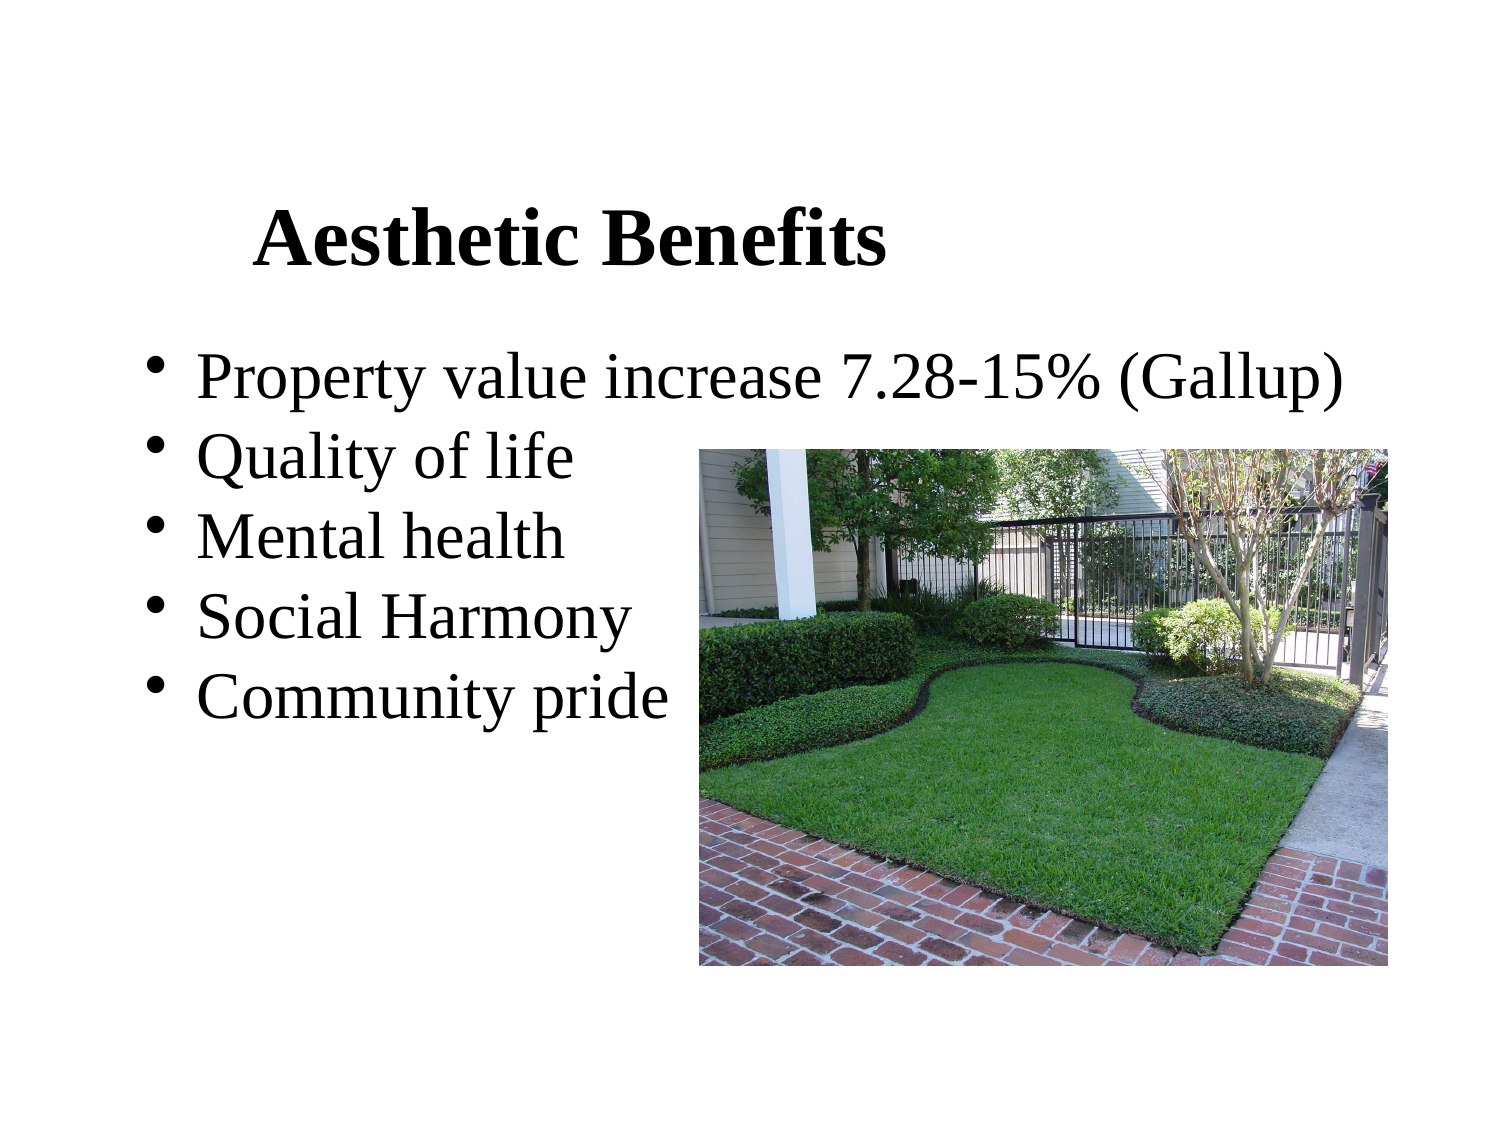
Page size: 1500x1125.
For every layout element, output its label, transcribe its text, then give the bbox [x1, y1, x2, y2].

text_box [109, 315, 164, 411]
text_box Property value increase 7.28-15% (Gallup) Quality of life Mental health Social Harmony Community pride [129, 324, 1362, 740]
picture [699, 449, 1388, 966]
text_box Aesthetic Benefits [238, 174, 905, 290]
